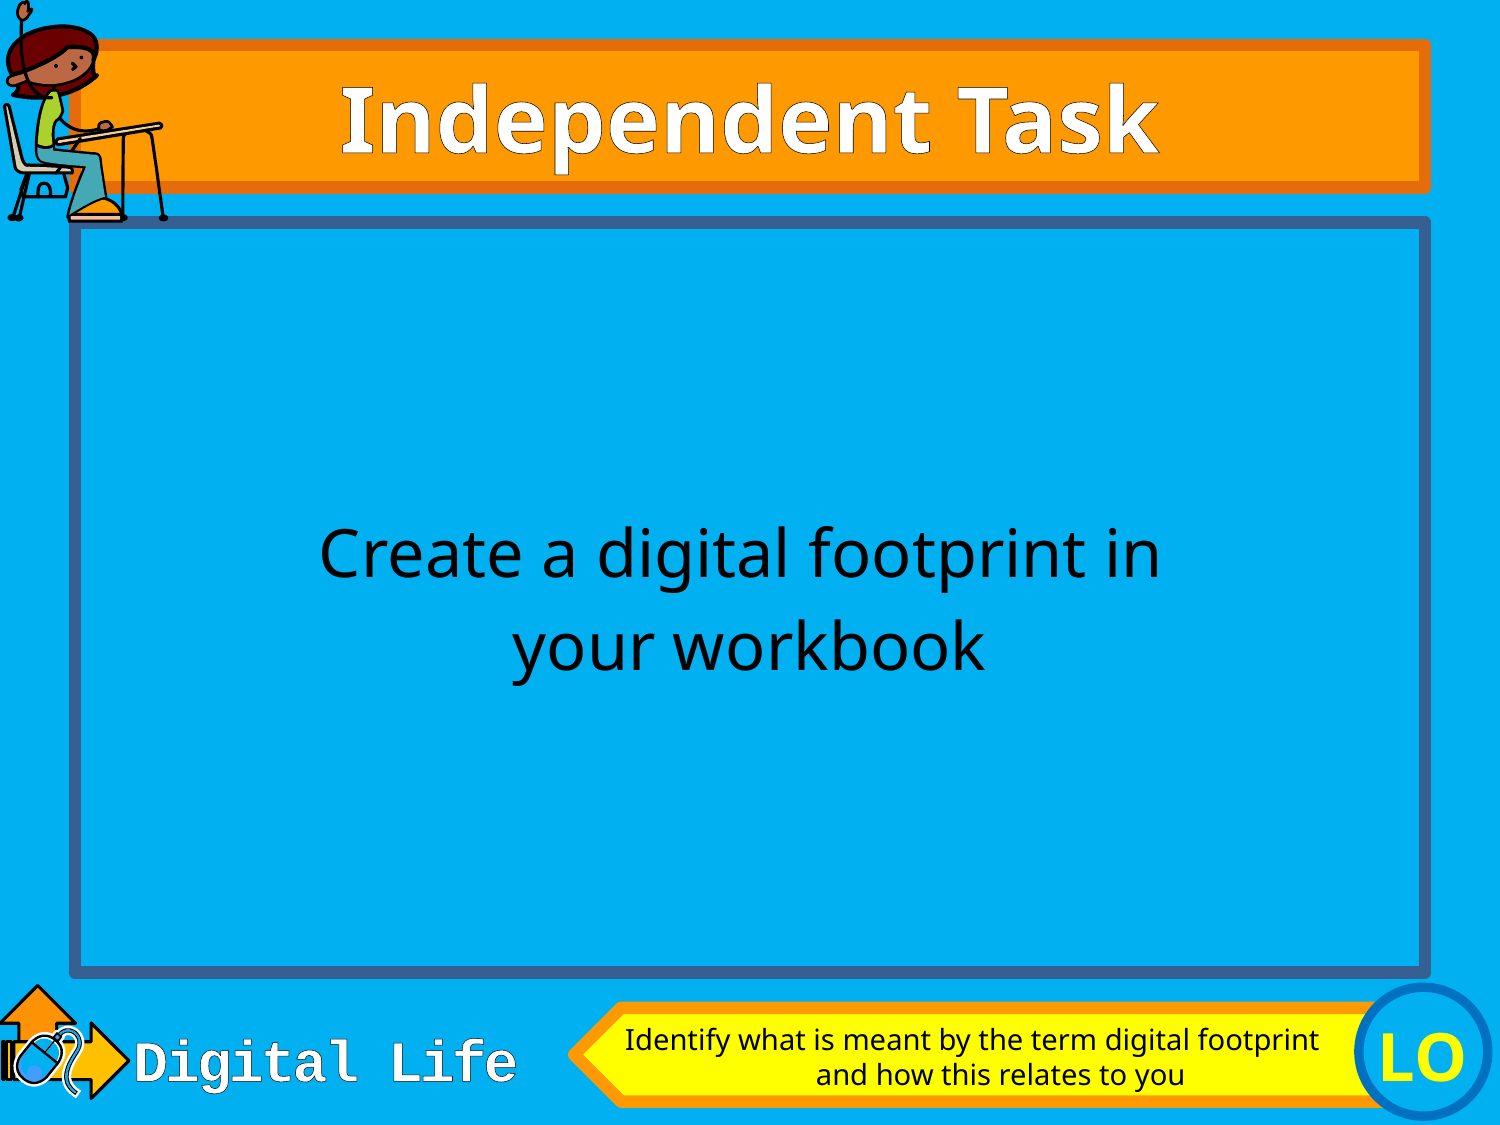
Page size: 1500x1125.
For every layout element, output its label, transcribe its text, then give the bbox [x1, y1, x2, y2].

list Identify what is meant by the term digital footprint and how this relates to you [580, 1008, 1366, 1102]
title Independent Task [173, 39, 1431, 194]
list Create a digital footprint in your workbook [69, 216, 1431, 979]
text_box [0, 0, 169, 223]
